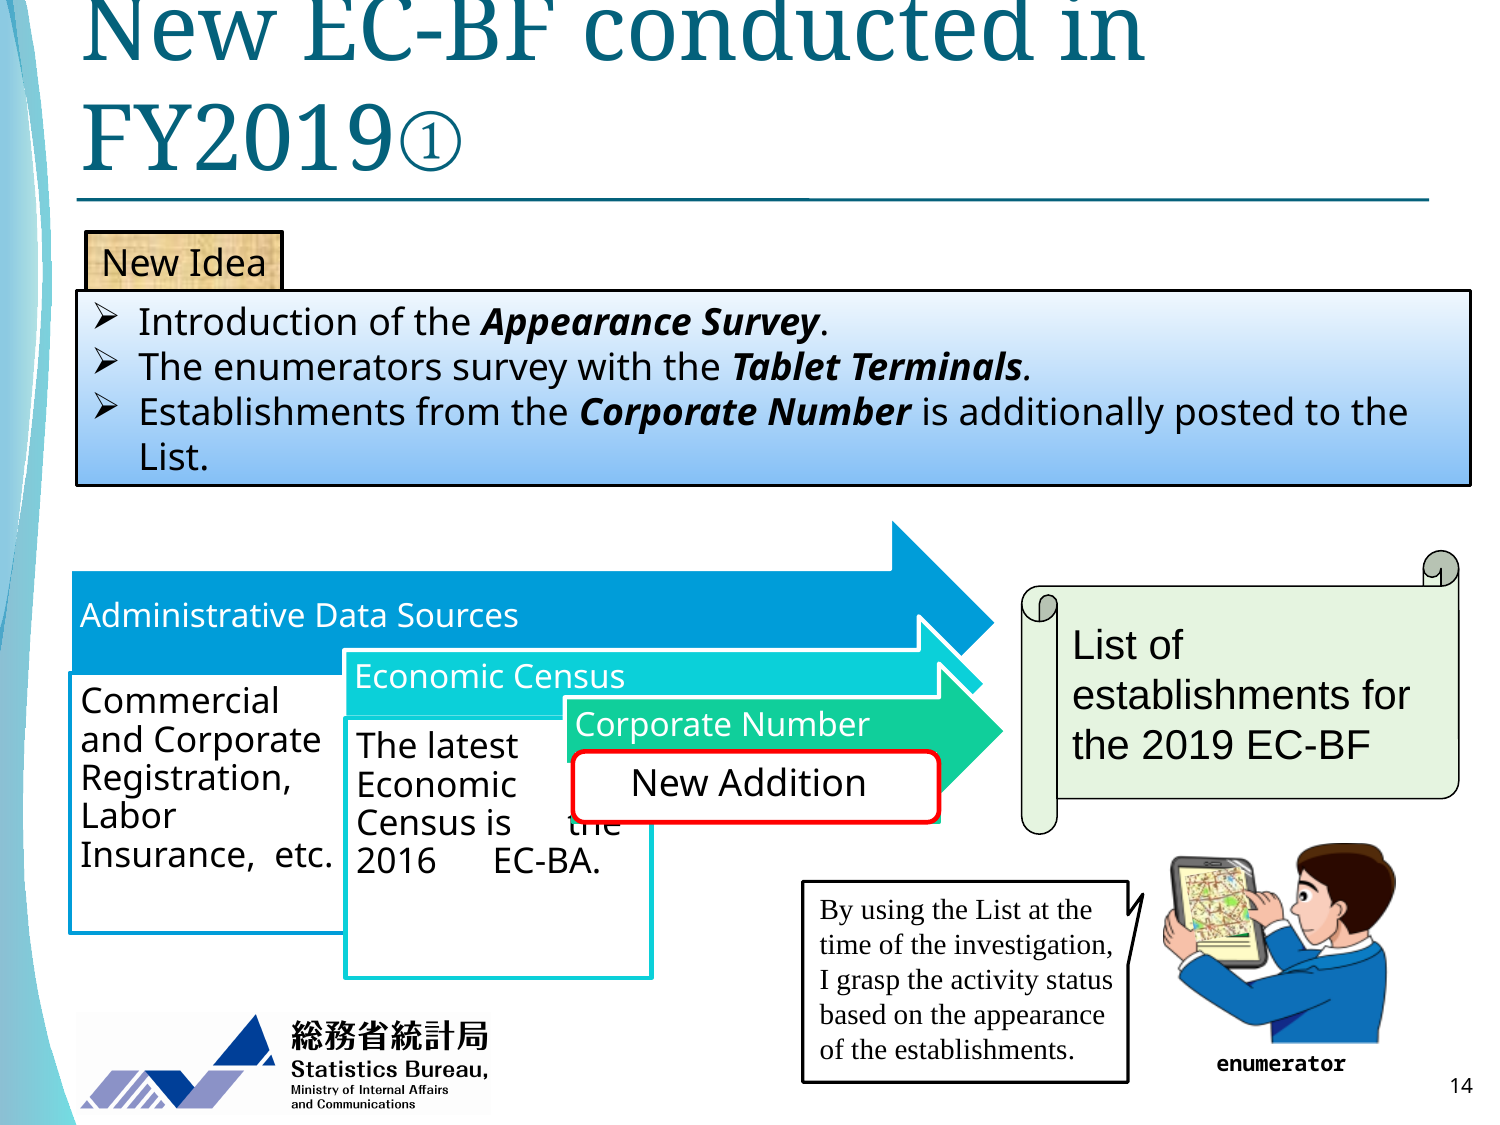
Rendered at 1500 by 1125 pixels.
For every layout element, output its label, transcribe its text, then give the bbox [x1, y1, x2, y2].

slide_number 14 [1137, 1064, 1489, 1125]
text_box [802, 881, 1143, 1083]
text_box New Idea [86, 231, 283, 290]
text_box List of establishments for the 2019 EC-BF [1026, 550, 1459, 835]
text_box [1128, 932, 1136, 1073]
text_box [88, 455, 1022, 1051]
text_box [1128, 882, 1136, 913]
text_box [1163, 843, 1400, 1095]
picture [76, 1012, 491, 1115]
title New EC-BF conducted in FY2019① [64, 9, 1459, 197]
text_box Introduction of the Appearance Survey. The enumerators survey with the Tablet Terminals. Establishments from the Corporate Number is additionally posted to the List. [76, 290, 1471, 486]
